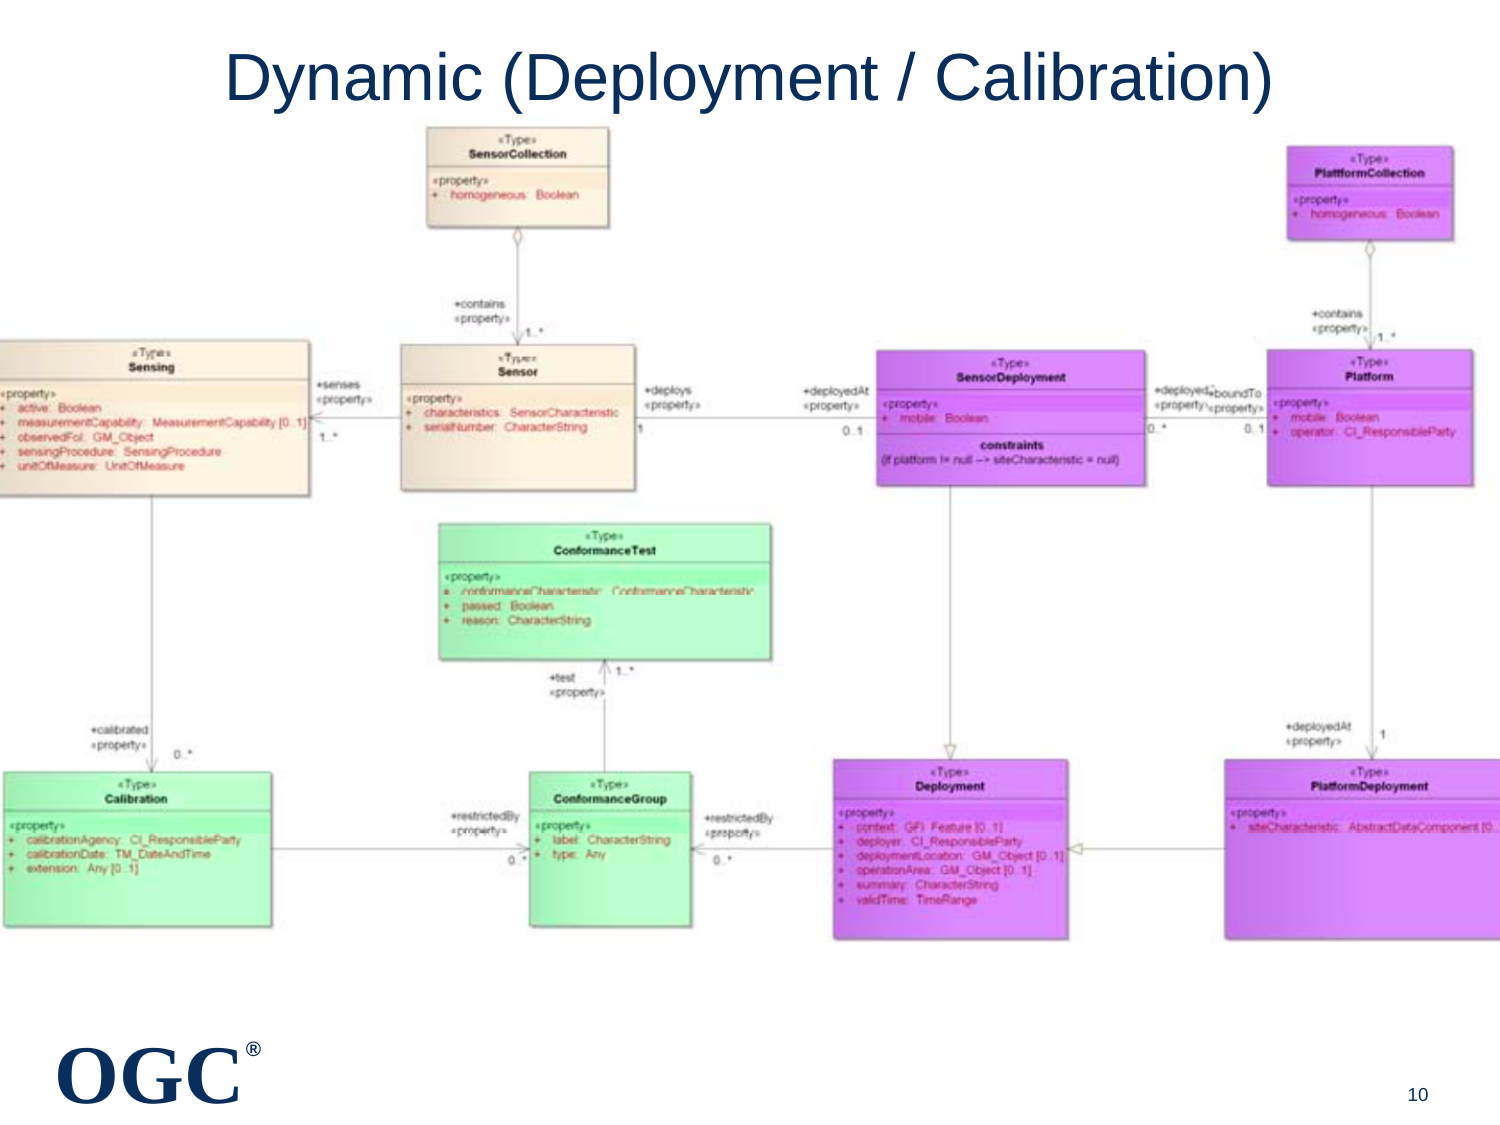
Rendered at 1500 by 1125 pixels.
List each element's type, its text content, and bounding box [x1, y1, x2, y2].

slide_number 10 [1130, 1074, 1444, 1113]
title Dynamic (Deployment / Calibration) [37, 22, 1463, 113]
picture [0, 115, 1500, 944]
